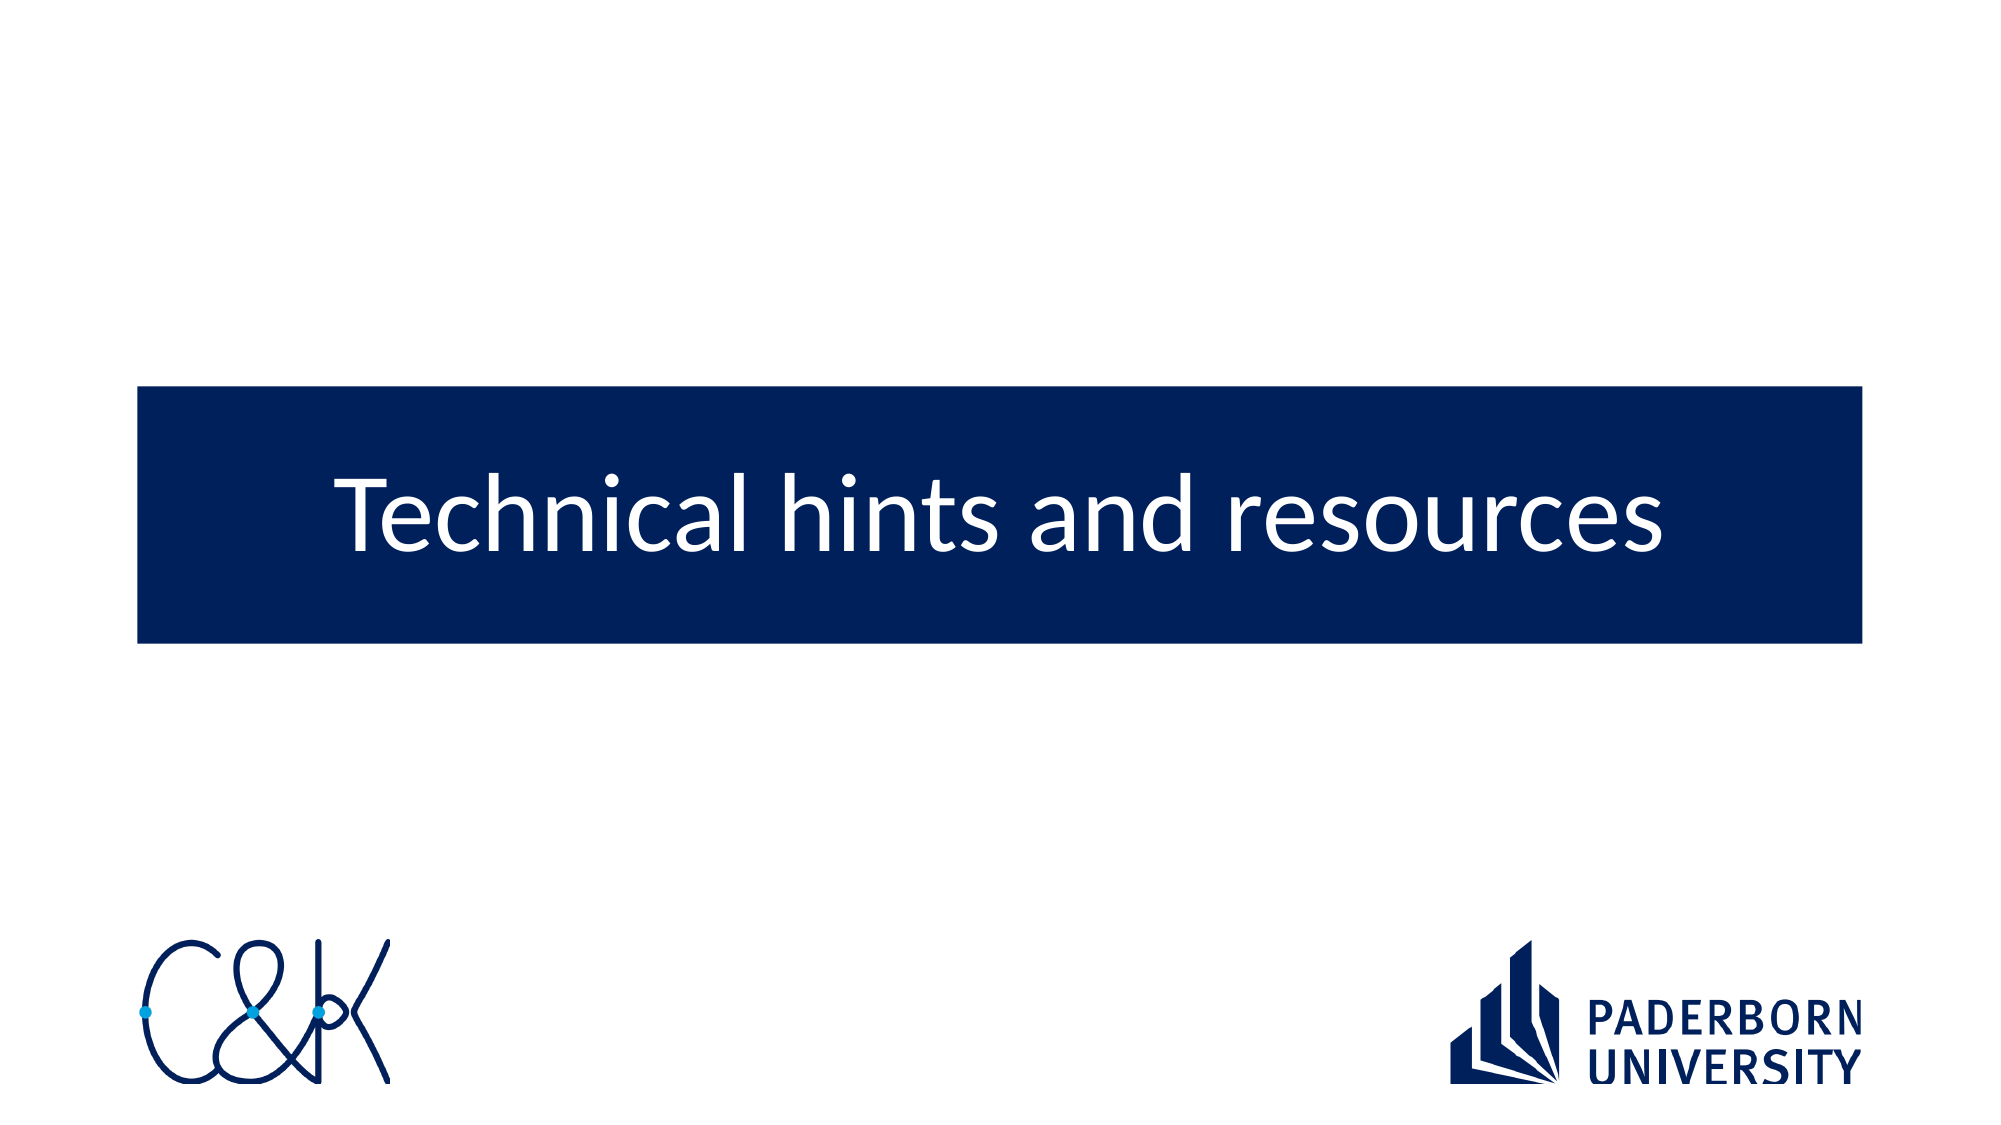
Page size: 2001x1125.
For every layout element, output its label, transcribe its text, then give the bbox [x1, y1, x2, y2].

title Technical hints and resources [137, 386, 1863, 644]
